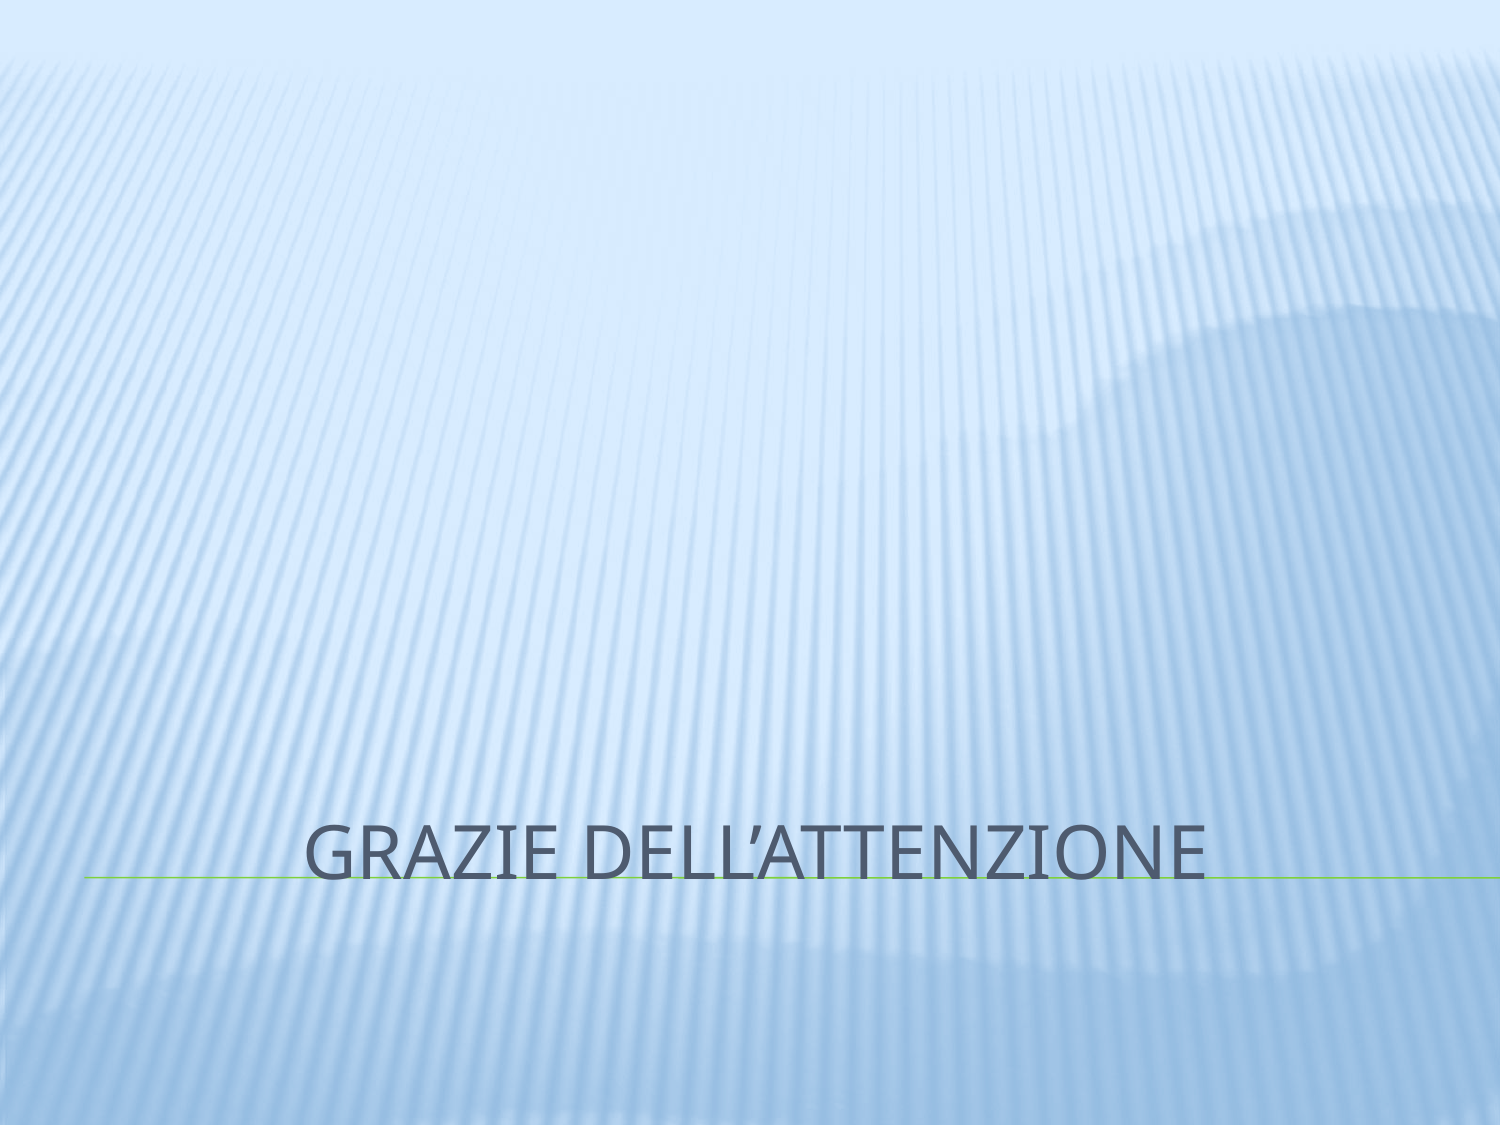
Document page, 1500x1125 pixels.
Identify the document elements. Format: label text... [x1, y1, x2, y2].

title GRAZIE delL’ATTENZIONE [62, 796, 1450, 1125]
